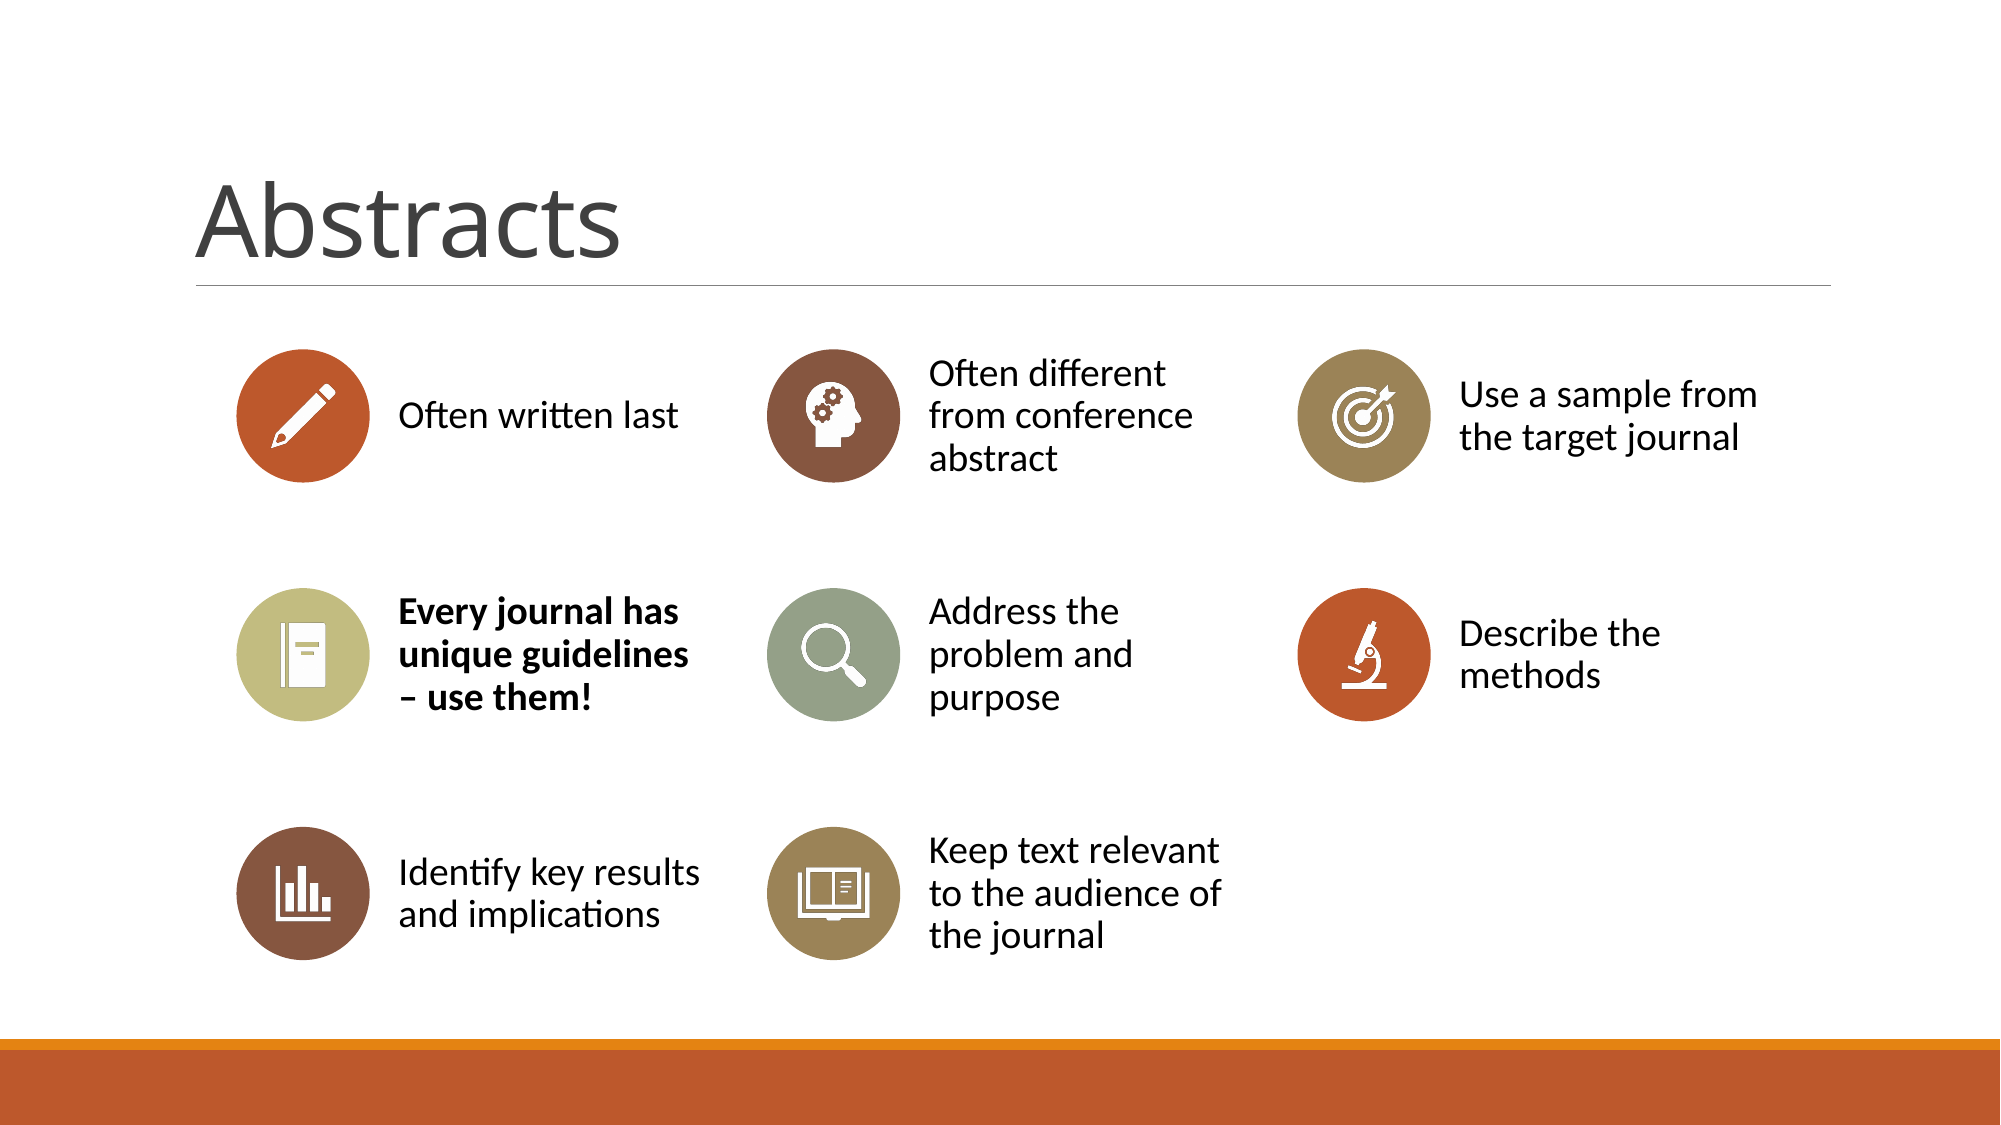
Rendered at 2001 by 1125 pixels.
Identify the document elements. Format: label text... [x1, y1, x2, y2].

title Abstracts [180, 47, 1830, 285]
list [179, 343, 1831, 966]
